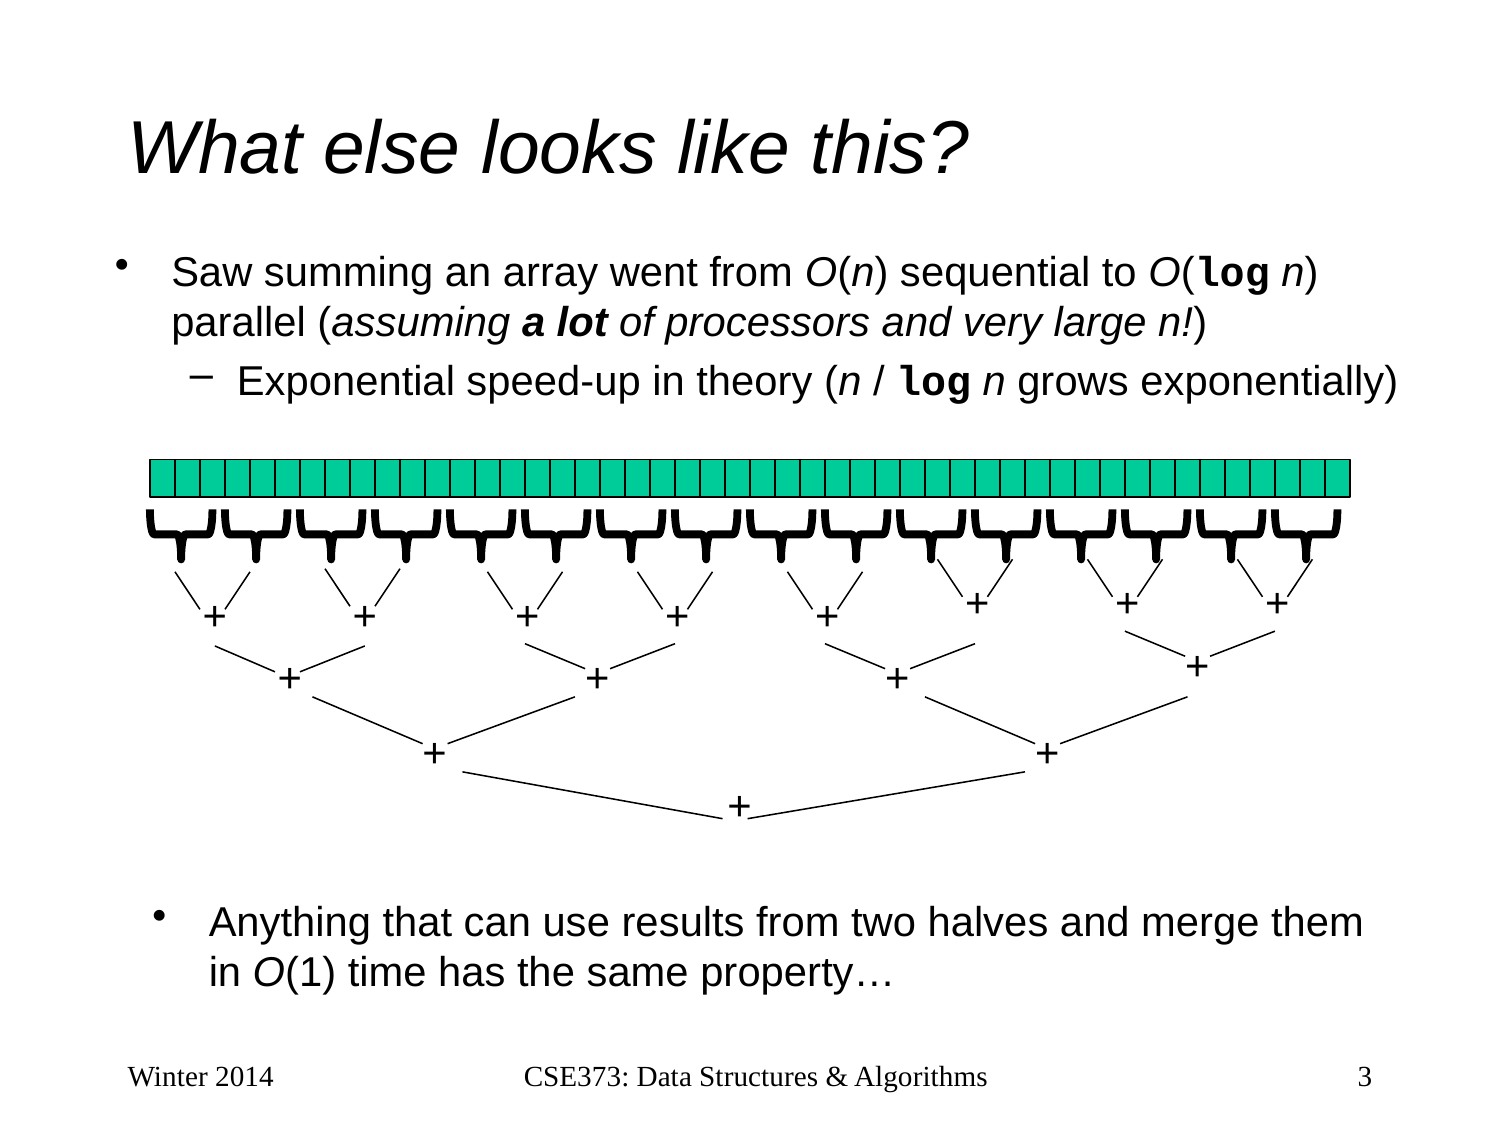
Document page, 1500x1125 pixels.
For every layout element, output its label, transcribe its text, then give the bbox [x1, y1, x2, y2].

text_box [300, 459, 325, 497]
text_box [1049, 509, 1113, 560]
text_box [174, 459, 200, 497]
text_box [1199, 509, 1263, 560]
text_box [630, 577, 669, 604]
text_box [1280, 565, 1319, 591]
text_box [625, 459, 650, 497]
text_box [1074, 459, 1100, 497]
text_box [1149, 459, 1175, 497]
text_box + [500, 604, 555, 646]
text_box [549, 459, 575, 497]
text_box [900, 459, 925, 497]
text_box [780, 577, 819, 604]
text_box [975, 459, 999, 497]
slide_number Winter 2014 [112, 1049, 426, 1125]
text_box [830, 577, 869, 604]
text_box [629, 623, 656, 689]
text_box + [407, 718, 463, 784]
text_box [1229, 611, 1256, 677]
text_box [525, 459, 549, 497]
text_box [1274, 509, 1338, 560]
text_box [299, 509, 363, 560]
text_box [368, 574, 407, 601]
list Saw summing an array went from O(n) sequential to O(log n) parallel (assuming a lot of processors and very large n!) Exponential speed-up in theory (n / log n grows exponentially) [99, 237, 1426, 426]
text_box [1025, 459, 1050, 497]
slide_number 3 [1074, 1049, 1388, 1125]
text_box [875, 459, 900, 497]
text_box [929, 623, 956, 689]
text_box [675, 459, 699, 497]
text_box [680, 577, 719, 604]
text_box [575, 459, 600, 497]
text_box [1125, 459, 1149, 497]
text_box [425, 459, 450, 497]
text_box [824, 509, 888, 560]
text_box [925, 459, 950, 497]
text_box + [870, 643, 925, 709]
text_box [980, 565, 1019, 591]
text_box [825, 459, 849, 497]
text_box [480, 577, 519, 604]
text_box + [1020, 718, 1075, 784]
text_box [1100, 459, 1125, 497]
text_box + [337, 581, 392, 646]
text_box [524, 509, 588, 560]
text_box [849, 459, 875, 497]
text_box [1275, 459, 1299, 497]
text_box [674, 509, 738, 560]
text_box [924, 696, 1036, 744]
text_box + [950, 591, 1005, 634]
text_box [149, 509, 213, 560]
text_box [319, 626, 346, 693]
text_box [750, 459, 774, 497]
text_box [1175, 459, 1200, 497]
text_box [249, 459, 275, 497]
footer CSE373: Data Structures & Algorithms [474, 1049, 1038, 1125]
text_box [225, 459, 249, 497]
text_box + [1170, 631, 1225, 696]
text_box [1130, 565, 1169, 591]
text_box [899, 509, 963, 560]
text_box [930, 565, 969, 591]
text_box + [187, 581, 242, 646]
text_box [1050, 459, 1074, 497]
text_box [950, 459, 975, 497]
text_box [500, 459, 525, 497]
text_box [218, 577, 257, 604]
text_box Anything that can use results from two halves and merge them in O(1) time has the same property… [137, 887, 1413, 1013]
text_box [449, 509, 513, 560]
text_box [725, 459, 750, 497]
text_box [999, 459, 1025, 497]
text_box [542, 625, 568, 687]
text_box + [1100, 591, 1155, 634]
text_box [374, 509, 438, 560]
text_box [747, 771, 1026, 819]
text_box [168, 577, 207, 604]
text_box [1225, 459, 1250, 497]
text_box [530, 577, 569, 604]
text_box [224, 509, 288, 560]
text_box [1230, 565, 1269, 591]
text_box [450, 459, 474, 497]
text_box [474, 459, 500, 497]
text_box [200, 459, 225, 497]
text_box [375, 459, 399, 497]
text_box [1325, 459, 1350, 497]
text_box [800, 459, 825, 497]
text_box [600, 459, 625, 497]
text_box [462, 771, 723, 819]
text_box + [800, 604, 855, 646]
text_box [1080, 565, 1119, 591]
text_box [599, 509, 663, 560]
text_box + [712, 771, 768, 837]
text_box [974, 509, 1038, 560]
text_box [325, 459, 350, 497]
text_box [650, 459, 675, 497]
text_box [312, 696, 423, 744]
text_box [774, 459, 800, 497]
text_box + [650, 604, 705, 646]
text_box [1299, 459, 1325, 497]
text_box [1200, 459, 1225, 497]
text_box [1142, 613, 1168, 674]
text_box + [262, 643, 314, 709]
text_box [350, 459, 375, 497]
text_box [842, 625, 868, 687]
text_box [232, 628, 258, 690]
text_box [749, 509, 813, 560]
text_box [150, 459, 174, 497]
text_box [318, 574, 357, 601]
text_box [1250, 459, 1275, 497]
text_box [447, 696, 576, 744]
text_box + [570, 643, 625, 709]
text_box [275, 459, 300, 497]
text_box [699, 459, 725, 497]
text_box + [1250, 591, 1305, 634]
text_box [399, 459, 425, 497]
title What else looks like this? [112, 49, 1388, 237]
text_box [1124, 509, 1188, 560]
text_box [1059, 696, 1188, 744]
